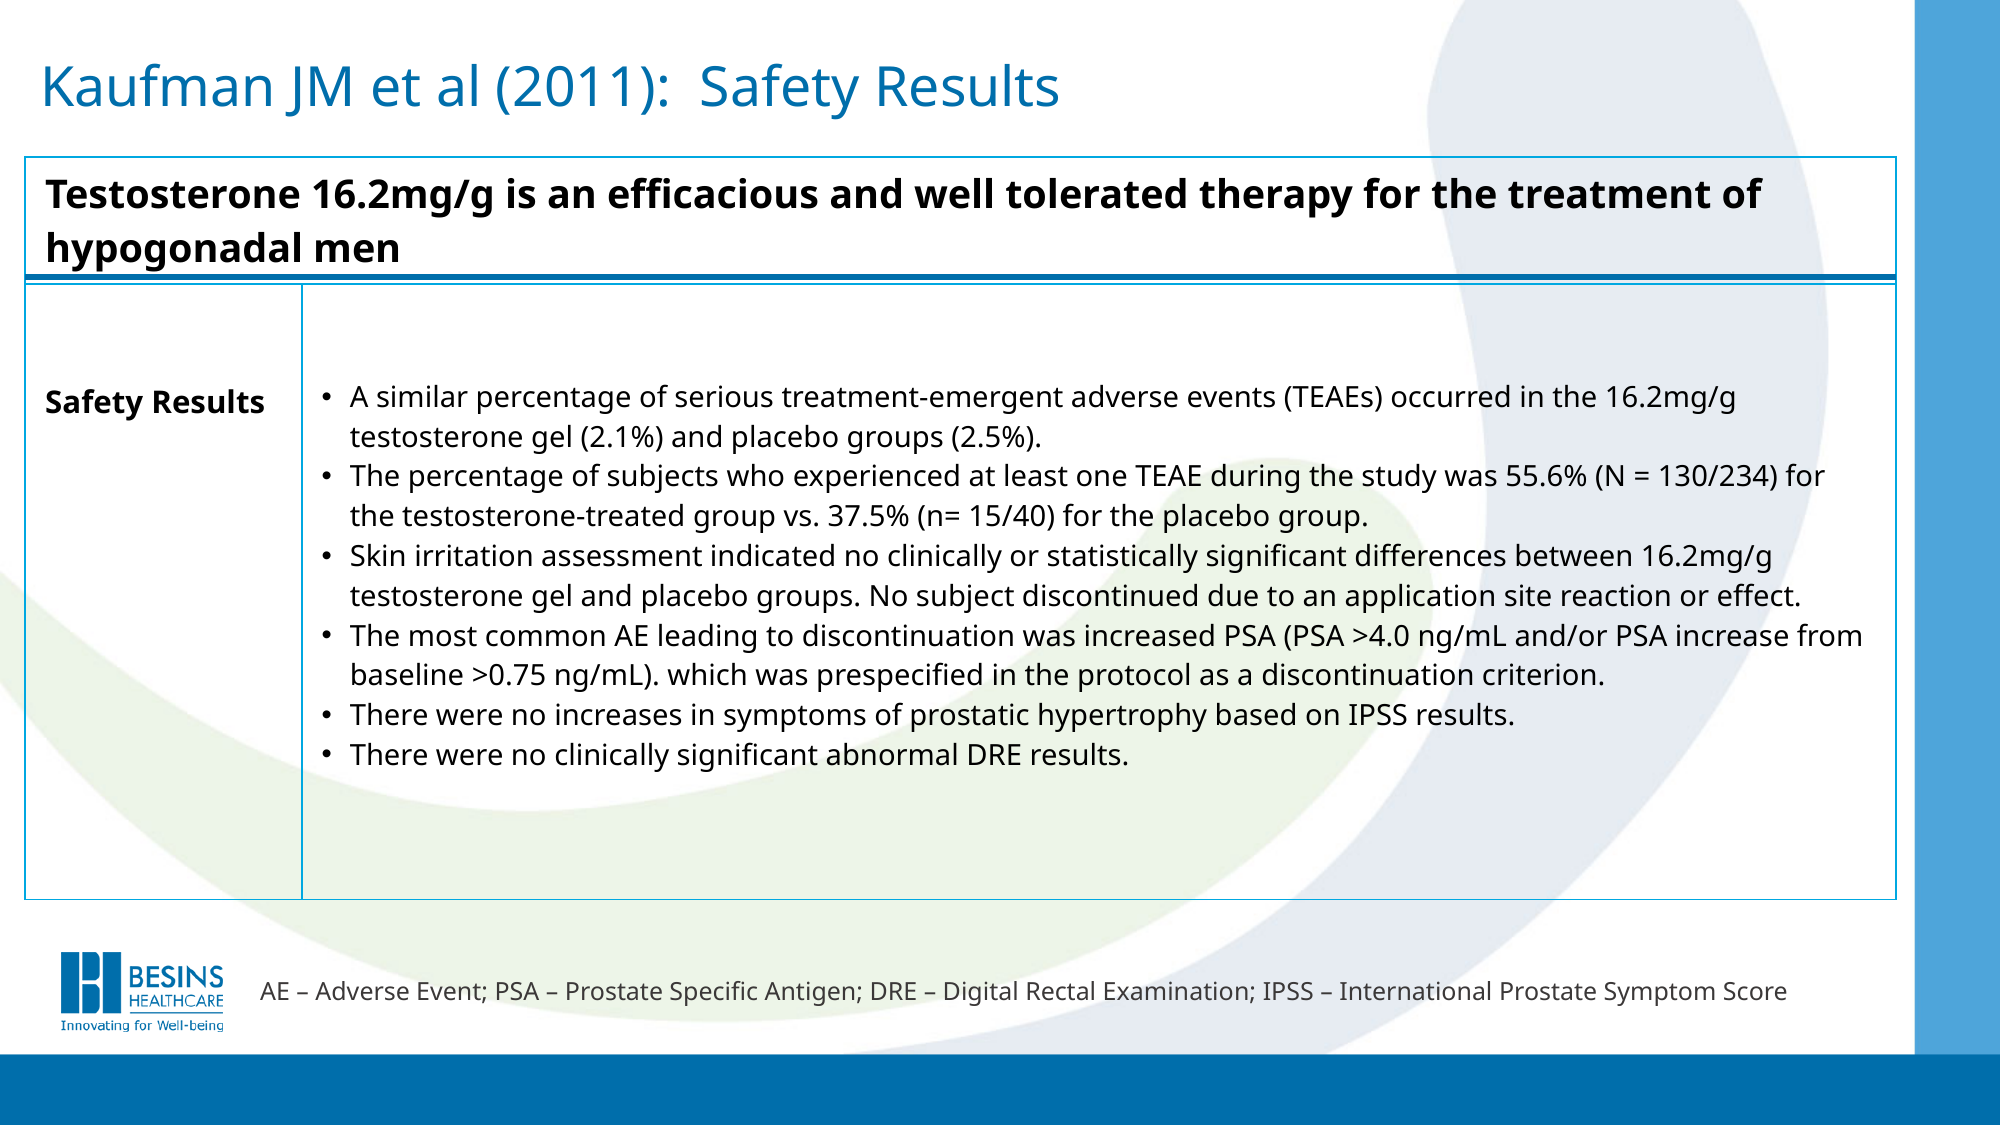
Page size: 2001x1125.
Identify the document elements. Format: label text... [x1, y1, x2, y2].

title Kaufman JM et al (2011): Safety Results [25, 24, 1826, 148]
table_cell Safety Results [26, 285, 301, 899]
table_cell A similar percentage of serious treatment-emergent adverse events (TEAEs) occurred in the 16.2mg/g testosterone gel (2.1%) and placebo groups (2.5%). The percentage of subjects who experienced at least one TEAE during the study was 55.6% (N = 130/234) for the testosterone-treated group vs. 37.5% (n= 15/40) for the placebo group. Skin irritation assessment indicated no clinically or statistically significant differences between 16.2mg/g testosterone gel and placebo groups. No subject discontinued due to an application site reaction or effect. The most common AE leading to discontinuation was increased PSA (PSA >4.0 ng/mL and/or PSA increase from baseline >0.75 ng/mL). which was prespecified in the protocol as a discontinuation criterion. There were no increases in symptoms of prostatic hypertrophy based on IPSS results. There were no clinically significant abnormal DRE results. [303, 285, 1895, 899]
table_header Testosterone 16.2mg/g is an efficacious and well tolerated therapy for the treatment of hypogonadal men [26, 158, 1895, 274]
text_box AE – Adverse Event; PSA – Prostate Specific Antigen; DRE – Digital Rectal Examination; IPSS – International Prostate Symptom Score [245, 968, 2000, 1013]
picture [0, 0, 2000, 1125]
